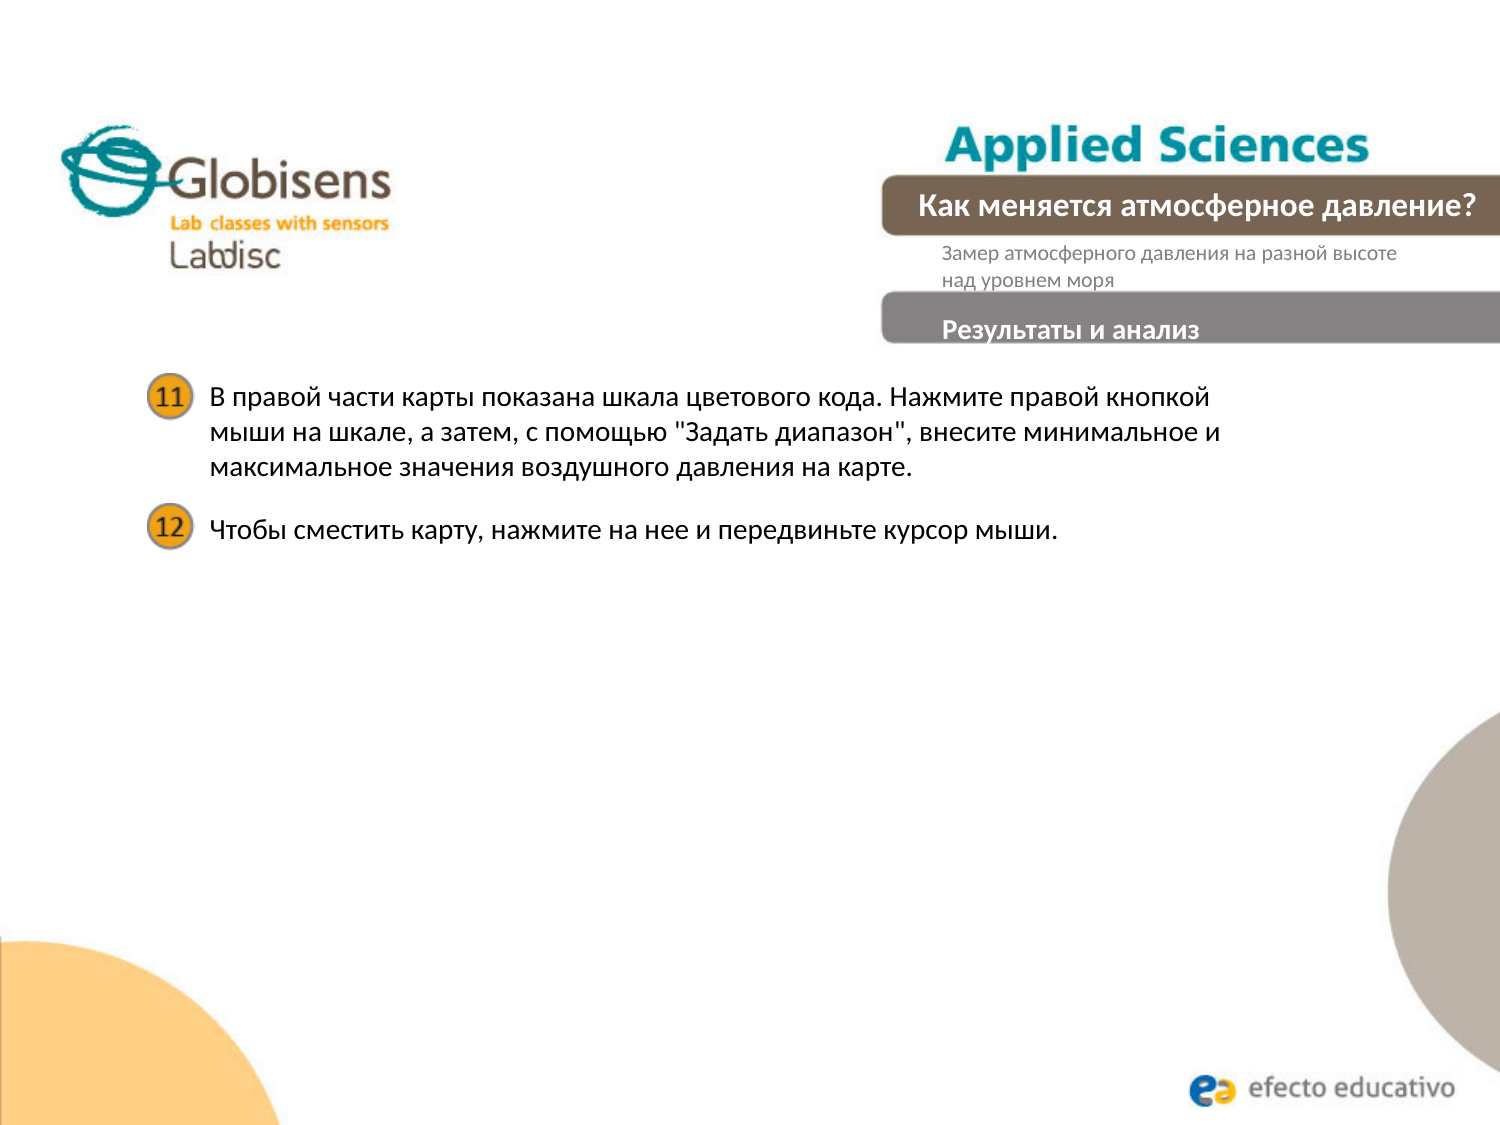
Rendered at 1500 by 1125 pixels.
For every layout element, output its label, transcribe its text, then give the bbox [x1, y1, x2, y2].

text_box Чтобы сместить карту, нажмите на нее и передвиньте курсор мыши. [197, 503, 1282, 554]
text_box Результаты и анализ [927, 302, 1500, 371]
text_box В правой части карты показана шкала цветового кода. Нажмите правой кнопкой мыши на шкале, а затем, с помощью "Задать диапазон", внесите минимальное и максимальное значения воздушного давления на карте. [194, 370, 1300, 490]
text_box Замер атмосферного давления на разной высоте над уровнем моря [927, 244, 1447, 299]
picture [0, 0, 1500, 1125]
text_box Как меняется атмосферное давление? [903, 175, 1500, 244]
